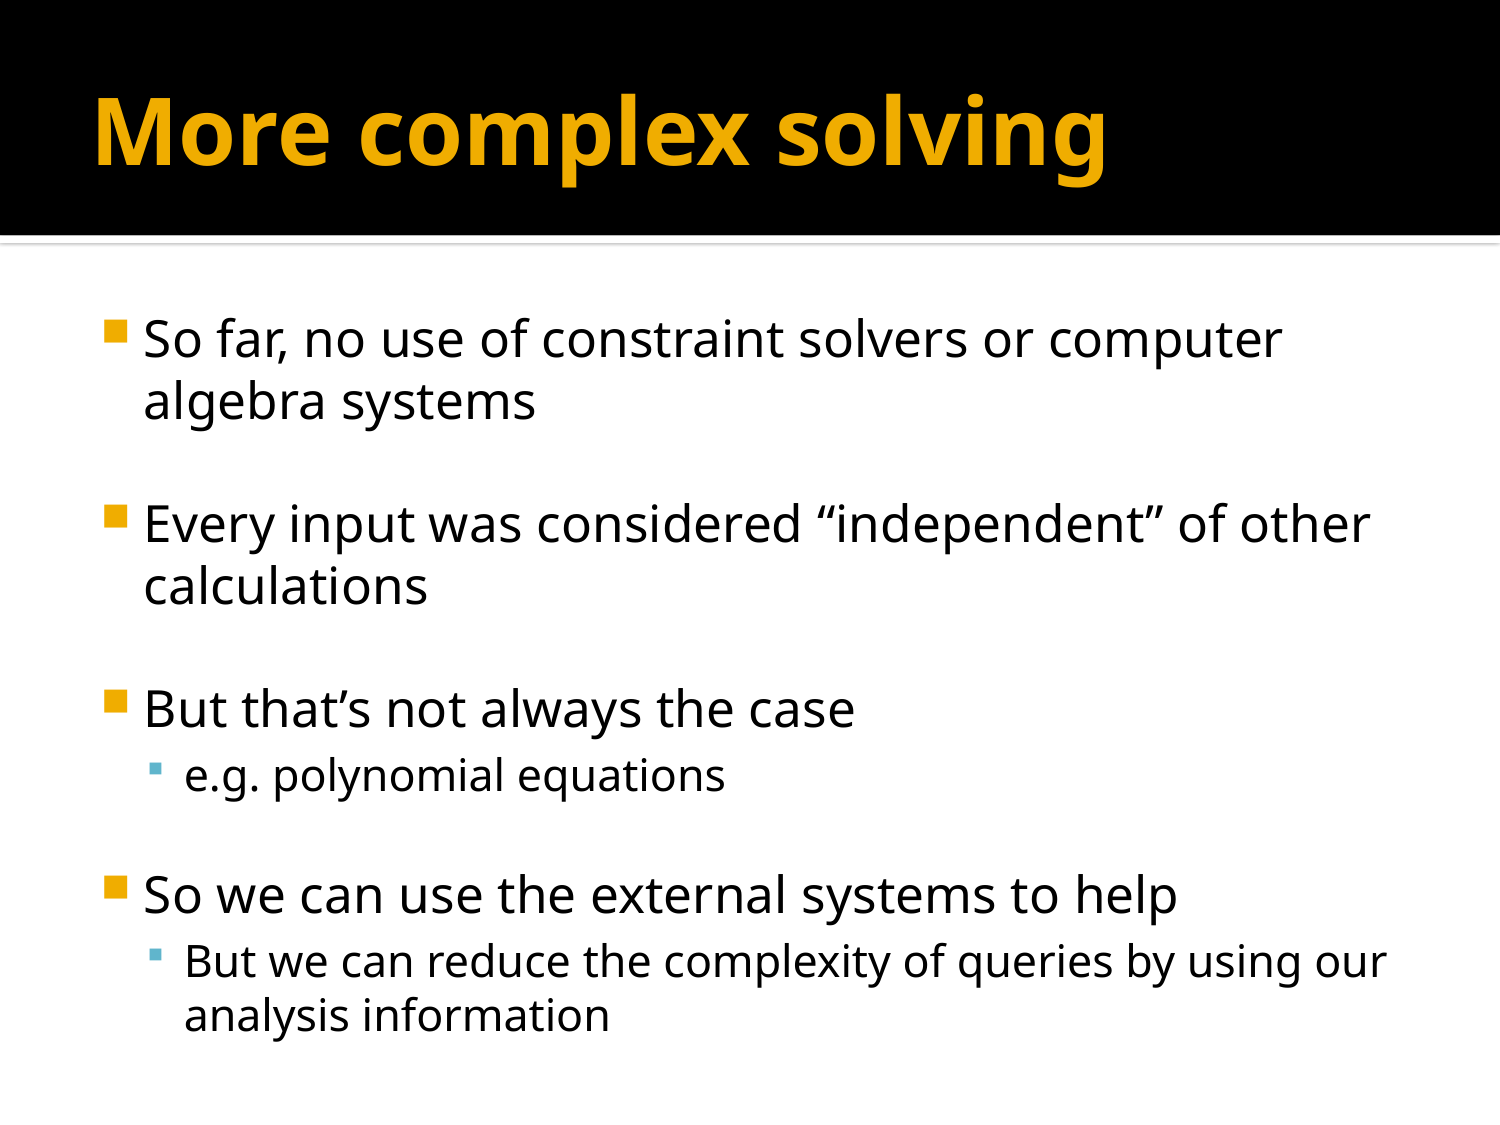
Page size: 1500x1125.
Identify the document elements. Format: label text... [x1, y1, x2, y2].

title More complex solving [75, 25, 1425, 231]
list So far, no use of constraint solvers or computer algebra systems Every input was considered “independent” of other calculations But that’s not always the case e.g. polynomial equations So we can use the external systems to help But we can reduce the complexity of queries by using our analysis information [75, 291, 1425, 1050]
